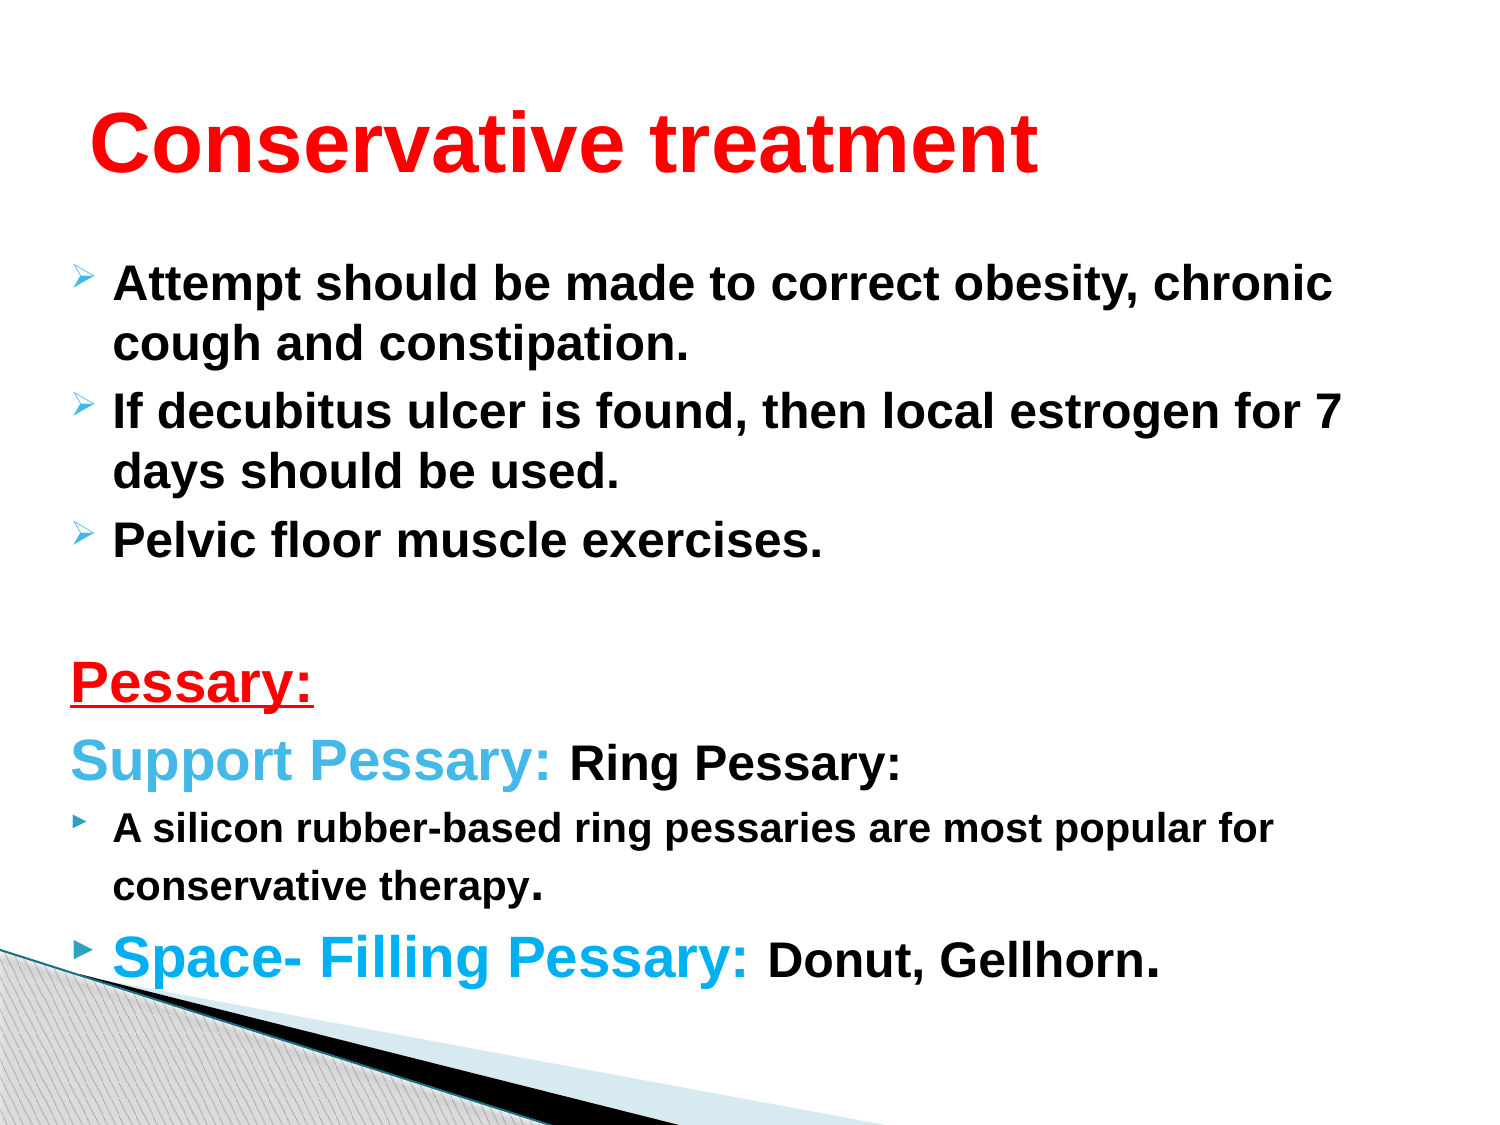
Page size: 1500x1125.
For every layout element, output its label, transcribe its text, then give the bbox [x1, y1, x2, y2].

list Attempt should be made to correct obesity, chronic cough and constipation. If decubitus ulcer is found, then local estrogen for 7 days should be used. Pelvic floor muscle exercises. Pessary: Support Pessary: Ring Pessary: A silicon rubber-based ring pessaries are most popular for conservative therapy. Space- Filling Pessary: Donut, Gellhorn. [37, 242, 1463, 1125]
title Conservative treatment [75, 45, 1425, 233]
